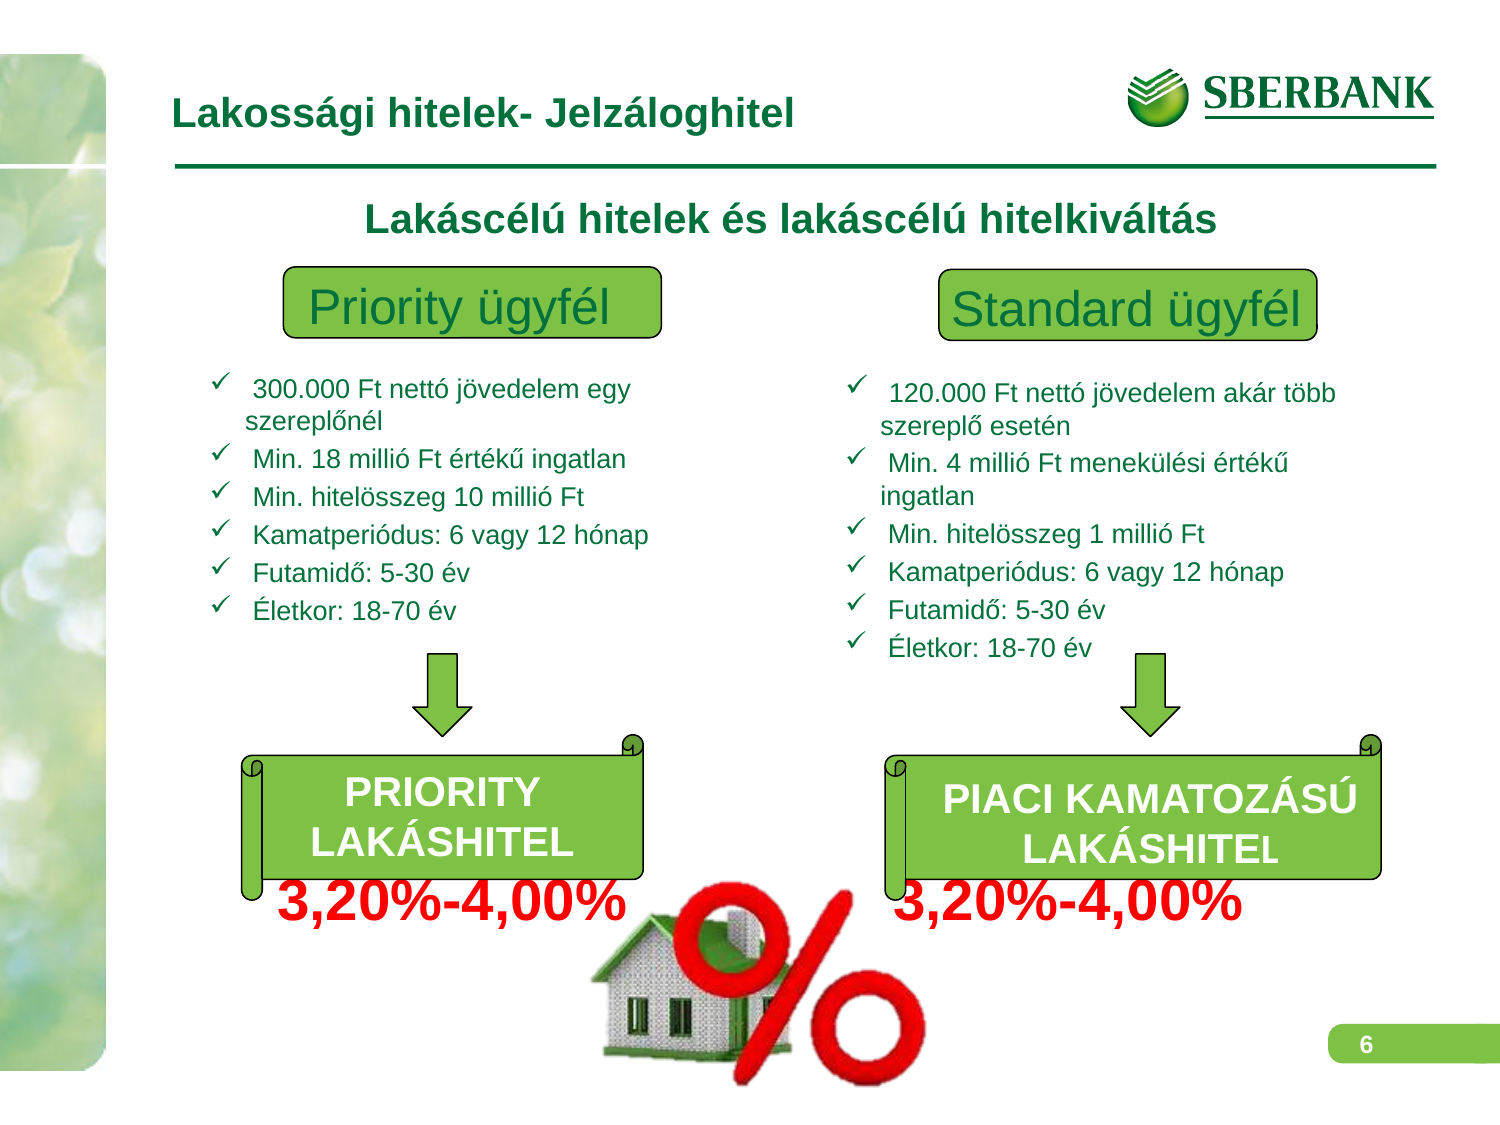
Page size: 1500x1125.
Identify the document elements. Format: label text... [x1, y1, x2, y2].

text_box 300.000 Ft nettó jövedelem egy szereplőnél Min. 18 millió Ft értékű ingatlan Min. hitelösszeg 10 millió Ft Kamatperiódus: 6 vagy 12 hónap Futamidő: 5-30 év Életkor: 18-70 év [194, 363, 762, 727]
text_box [283, 268, 289, 336]
title Lakossági hitelek- Jelzáloghitel [171, 90, 1091, 184]
picture [0, 169, 106, 1071]
picture [579, 847, 949, 1117]
text_box [644, 266, 662, 338]
text_box [1120, 670, 1180, 737]
text_box [241, 734, 644, 901]
text_box 120.000 Ft nettó jövedelem akár több szereplő esetén Min. 4 millió Ft menekülési értékű ingatlan Min. hitelösszeg 1 millió Ft Kamatperiódus: 6 vagy 12 hónap Futamidő: 5-30 év Életkor: 18-70 év [830, 365, 1379, 670]
text_box Lakáscélú hitelek és lakáscélú hitelkiváltás [147, 184, 1435, 250]
picture [0, 54, 106, 164]
text_box Priority ügyfél [289, 266, 644, 342]
text_box [412, 653, 472, 737]
text_box PIACI KAMATOZÁSÚ LAKÁSHITEL [925, 764, 1375, 879]
list 3,20%-4,00% 3,20%-4,00% [156, 184, 1471, 1083]
text_box [885, 734, 1382, 879]
text_box Standard ügyfél [913, 269, 1340, 345]
text_box PRIORITY LAKÁSHITEL [259, 757, 626, 872]
